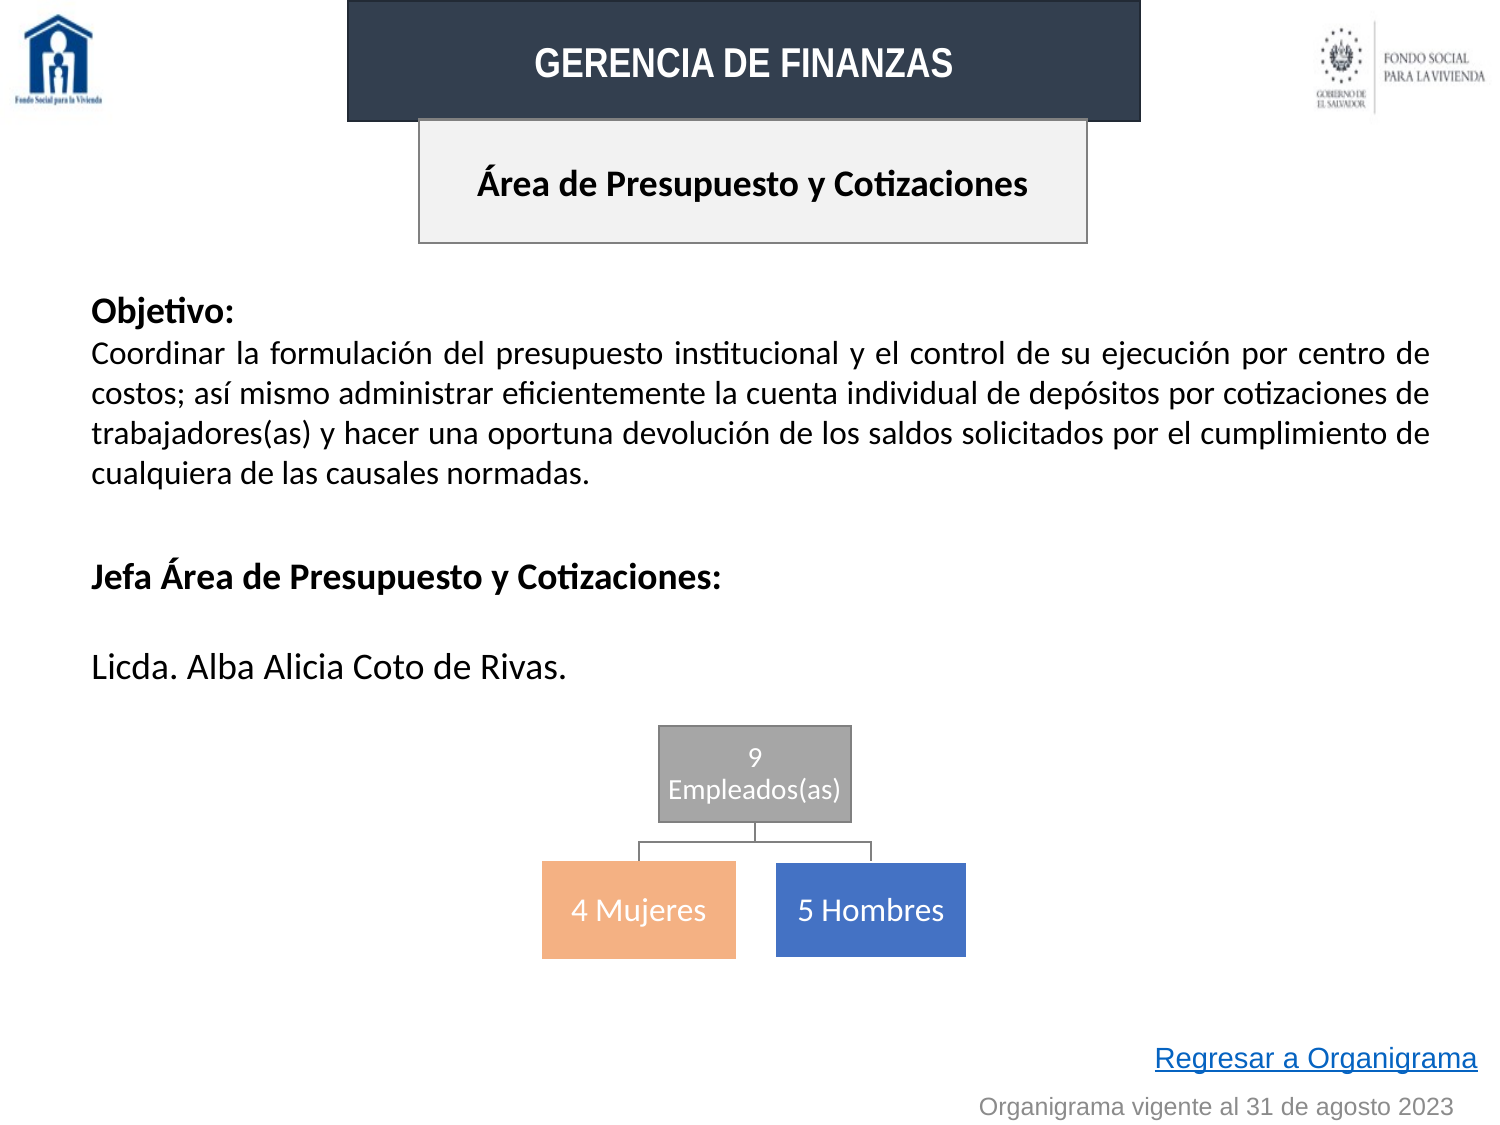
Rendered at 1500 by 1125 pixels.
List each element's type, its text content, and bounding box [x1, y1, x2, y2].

text_box Área de Presupuesto y Cotizaciones [418, 118, 1088, 244]
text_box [507, 725, 1002, 959]
footer Organigrama vigente al 31 de agosto 2023 [916, 1075, 1500, 1125]
text_box Regresar a Organigrama [1139, 1031, 1500, 1075]
picture [0, 0, 1500, 1125]
text_box Objetivo: Coordinar la formulación del presupuesto institucional y el control de su ejecución por centro de costos; así mismo administrar eficientemente la cuenta individual de depósitos por cotizaciones de trabajadores(as) y hacer una oportuna devolución de los saldos solicitados por el cumplimiento de cualquiera de las causales normadas. [76, 278, 1447, 499]
text_box Jefa Área de Presupuesto y Cotizaciones: Licda. Alba Alicia Coto de Rivas. [76, 544, 786, 695]
text_box GERENCIA DE FINANZAS [347, 0, 1141, 122]
